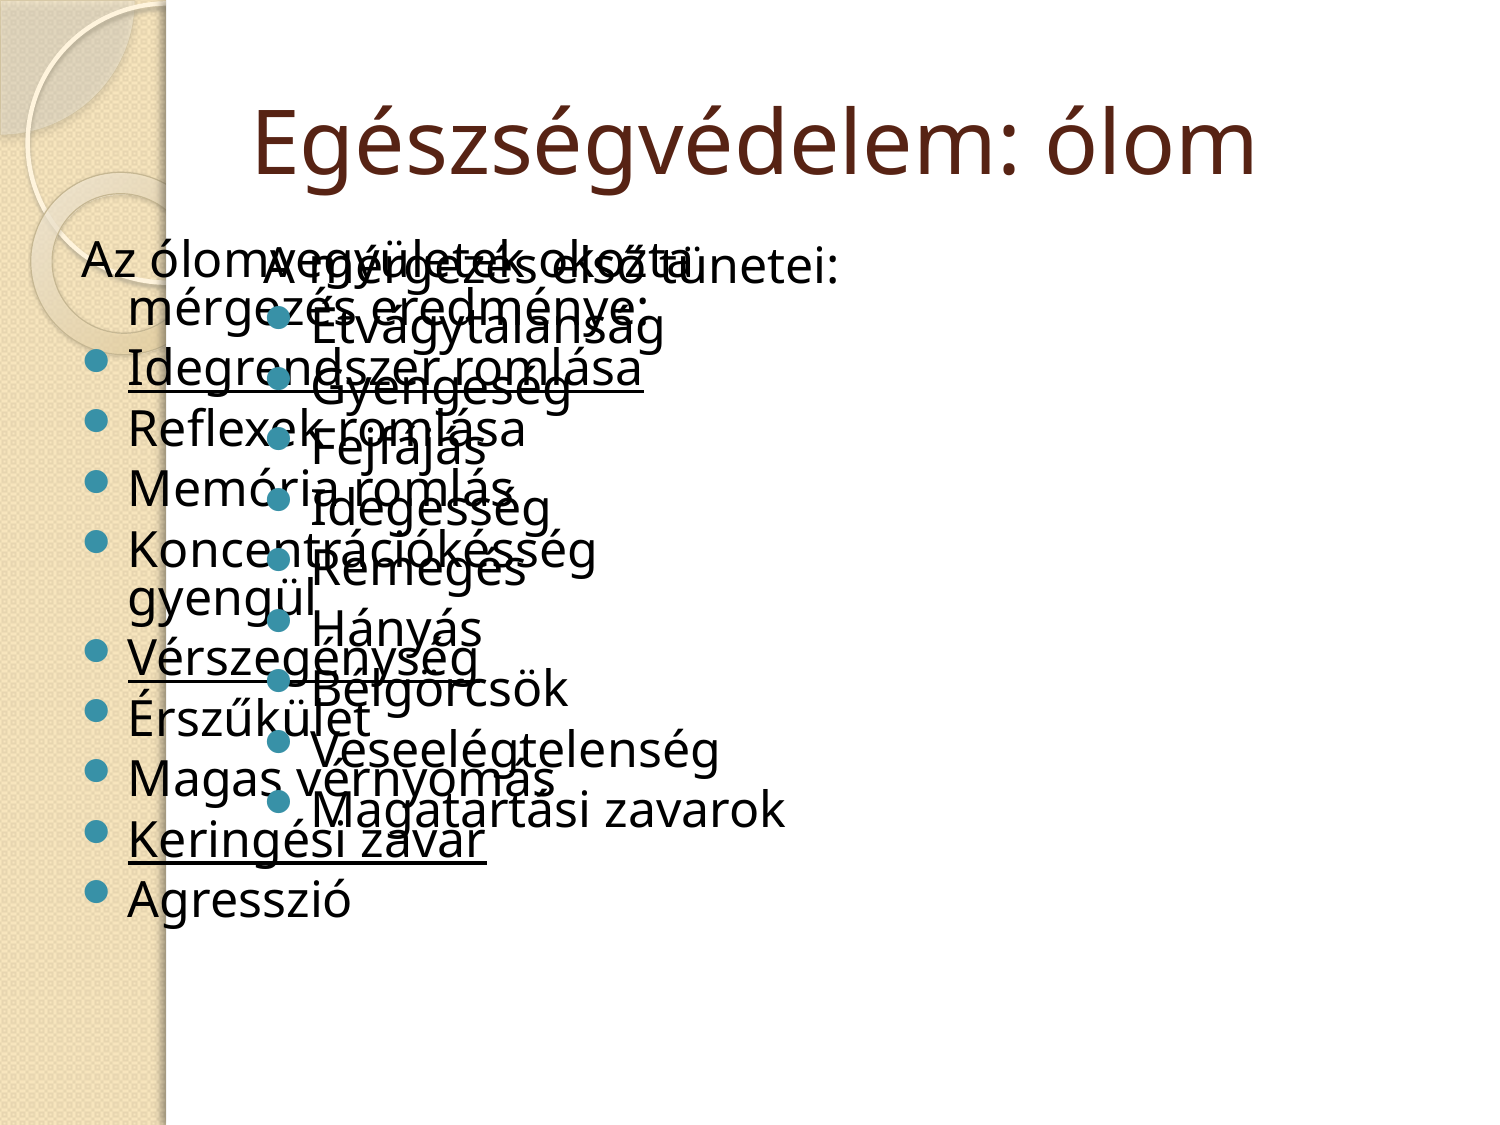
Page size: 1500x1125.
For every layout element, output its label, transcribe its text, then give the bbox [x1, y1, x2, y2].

title Egészségvédelem: ólom [235, 45, 1466, 233]
list Az ólomvegyületek okozta mérgezés eredménye: Idegrendszer romlása Reflexek romlása Memória romlás Koncentrációkésség gyengül Vérszegénység Érszűkület Magas vérnyomás Keringési zavar Agresszió [53, 231, 716, 975]
list A mérgezés első tünetei: Étvágytalanság Gyengeség Fejfájás Idegesség Remegés Hányás Bélgörcsök Veseelégtelenség Magatartási zavarok [235, 237, 1466, 1025]
